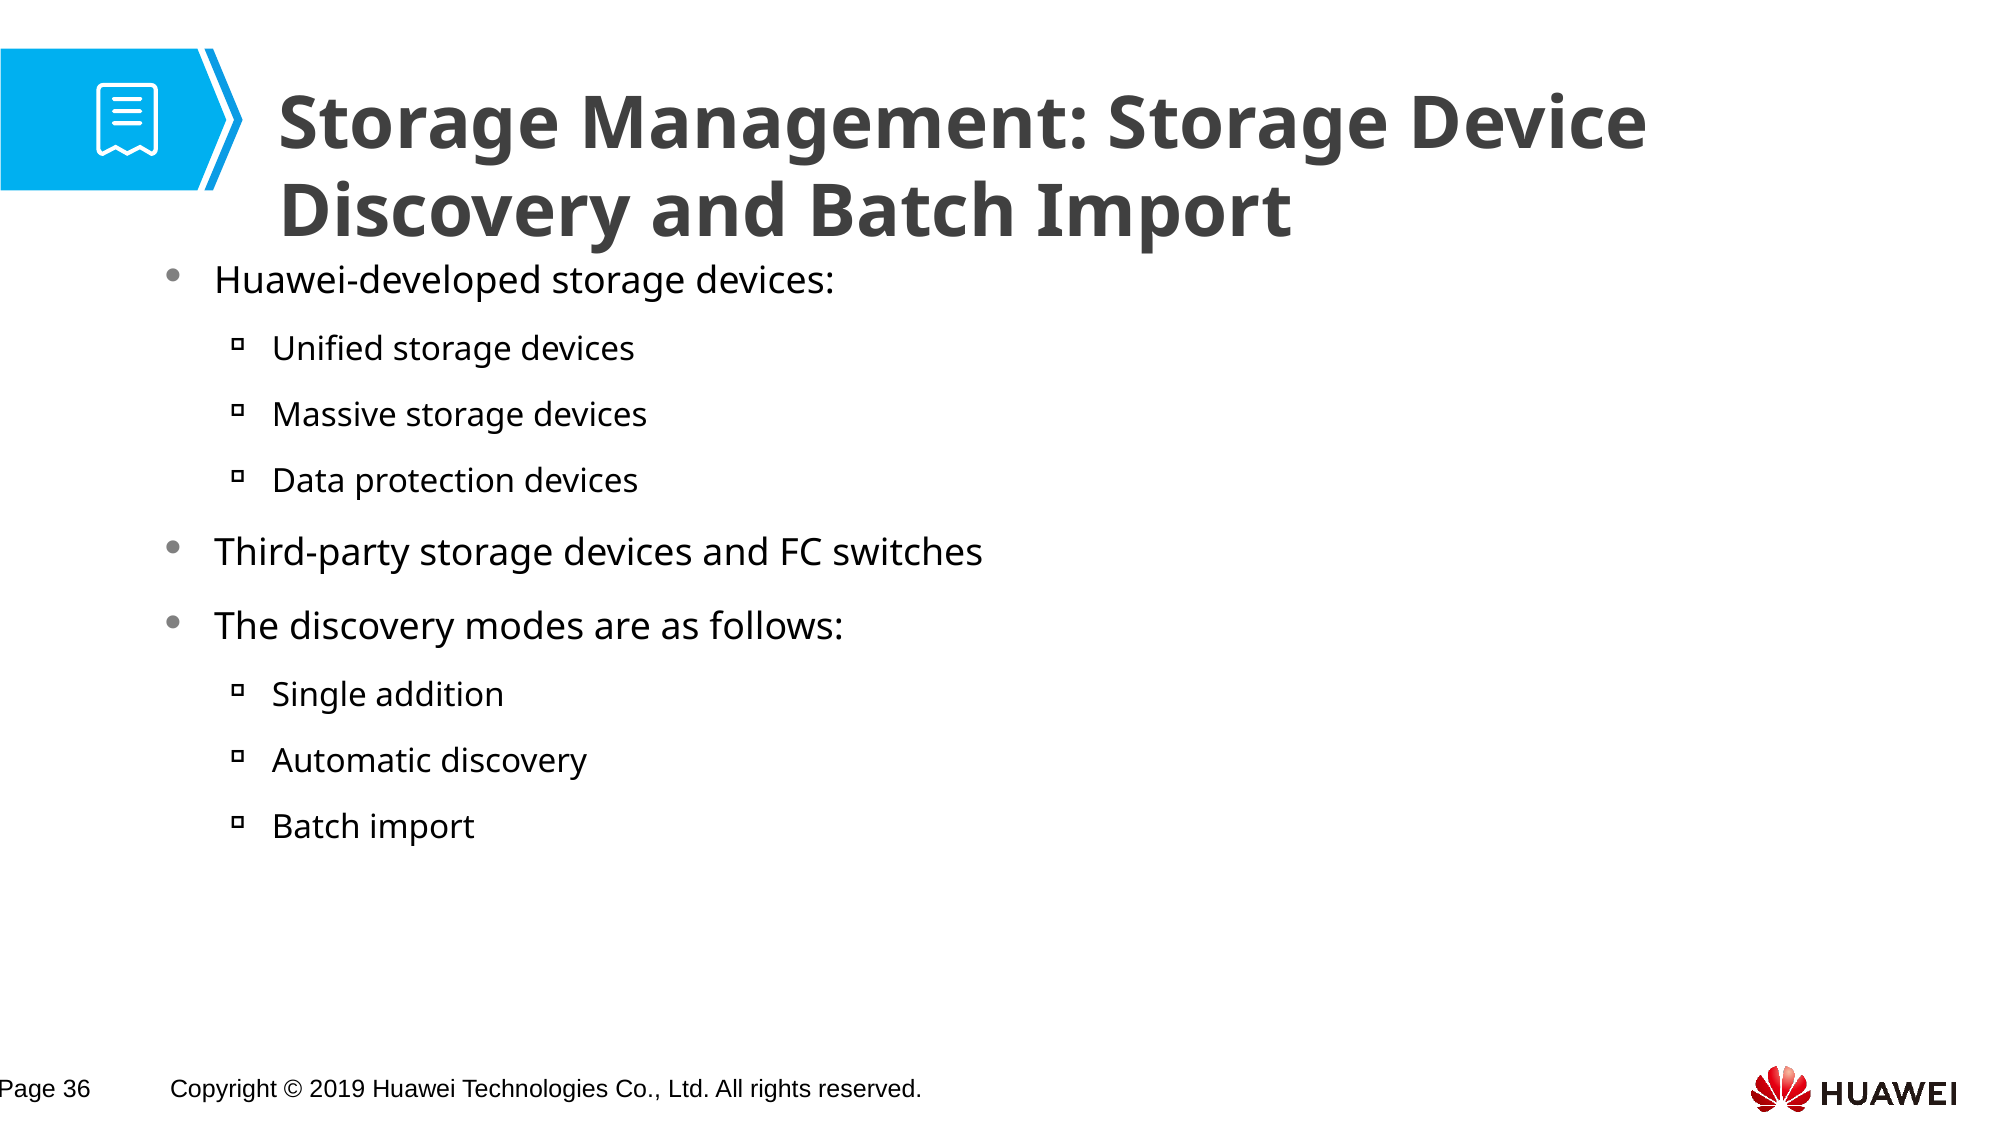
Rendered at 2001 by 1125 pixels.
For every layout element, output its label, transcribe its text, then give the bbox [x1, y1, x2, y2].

text_box Huawei-developed storage devices: Unified storage devices Massive storage devices Data protection devices Third-party storage devices and FC switches The discovery modes are as follows: Single addition Automatic discovery Batch import [151, 231, 1863, 988]
title Storage Management: Storage Device Discovery and Batch Import [261, 67, 1875, 173]
picture [1751, 1066, 1956, 1112]
